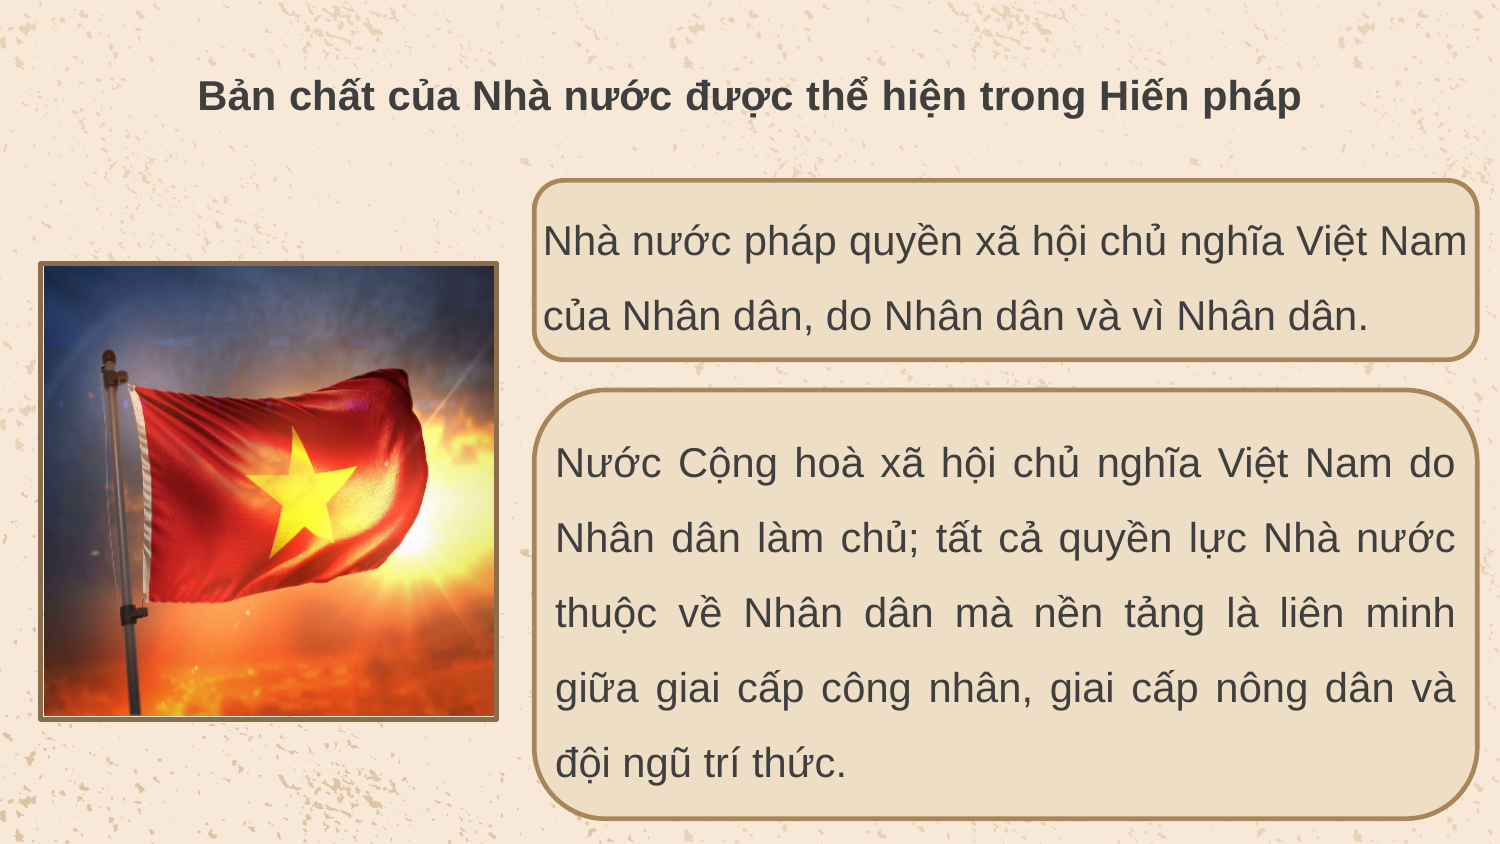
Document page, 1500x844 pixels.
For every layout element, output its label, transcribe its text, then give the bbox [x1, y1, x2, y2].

picture [42, 265, 495, 718]
text_box Nước Cộng hoà xã hội chủ nghĩa Việt Nam do Nhân dân làm chủ; tất cả quyền lực Nhà nước thuộc về Nhân dân mà nền tảng là liên minh giữa giai cấp công nhân, giai cấp nông dân và đội ngũ trí thức. [534, 390, 1478, 819]
text_box Nhà nước pháp quyền xã hội chủ nghĩa Việt Nam của Nhân dân, do Nhân dân và vì Nhân dân. [534, 180, 1478, 360]
text_box Bản chất của Nhà nước được thể hiện trong Hiến pháp [182, 36, 1318, 126]
